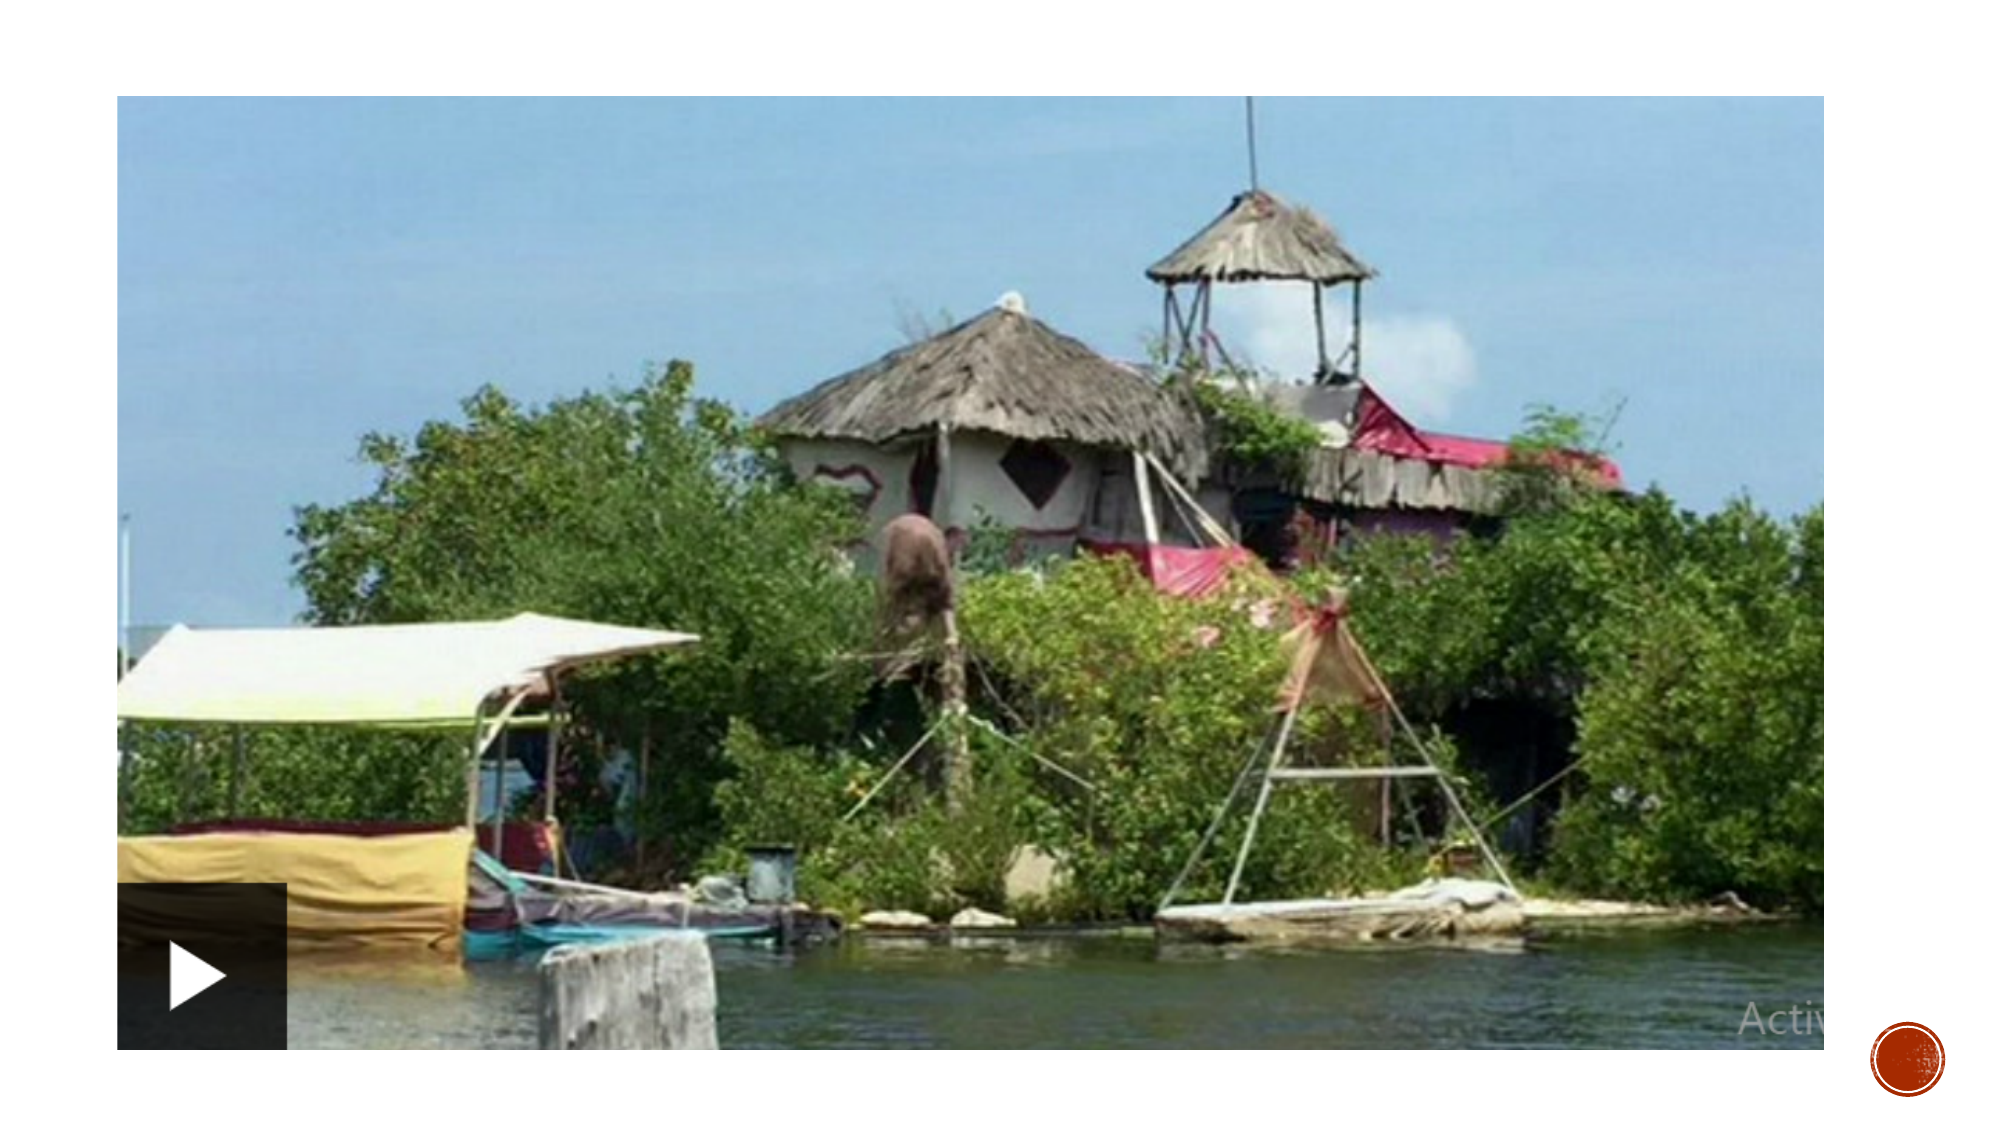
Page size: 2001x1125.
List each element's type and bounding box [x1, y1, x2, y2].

picture [117, 96, 1824, 1050]
